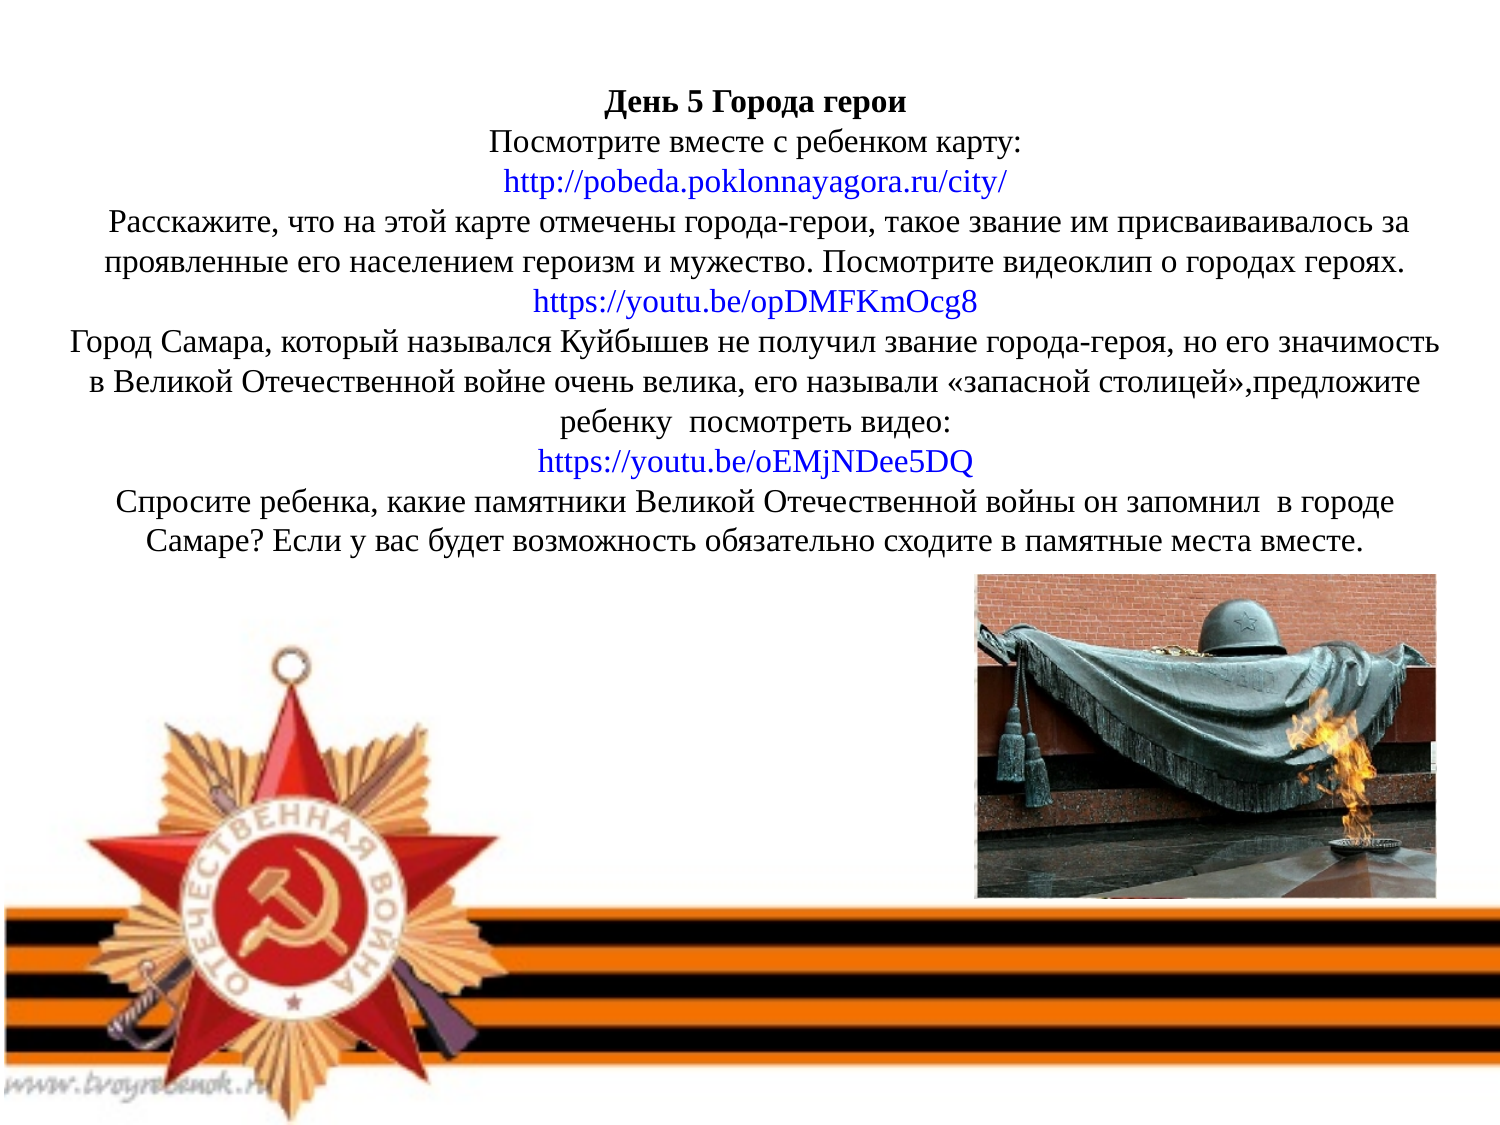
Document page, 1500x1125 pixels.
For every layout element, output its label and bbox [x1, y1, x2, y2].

list [3, 0, 1500, 1125]
picture [974, 573, 1437, 900]
